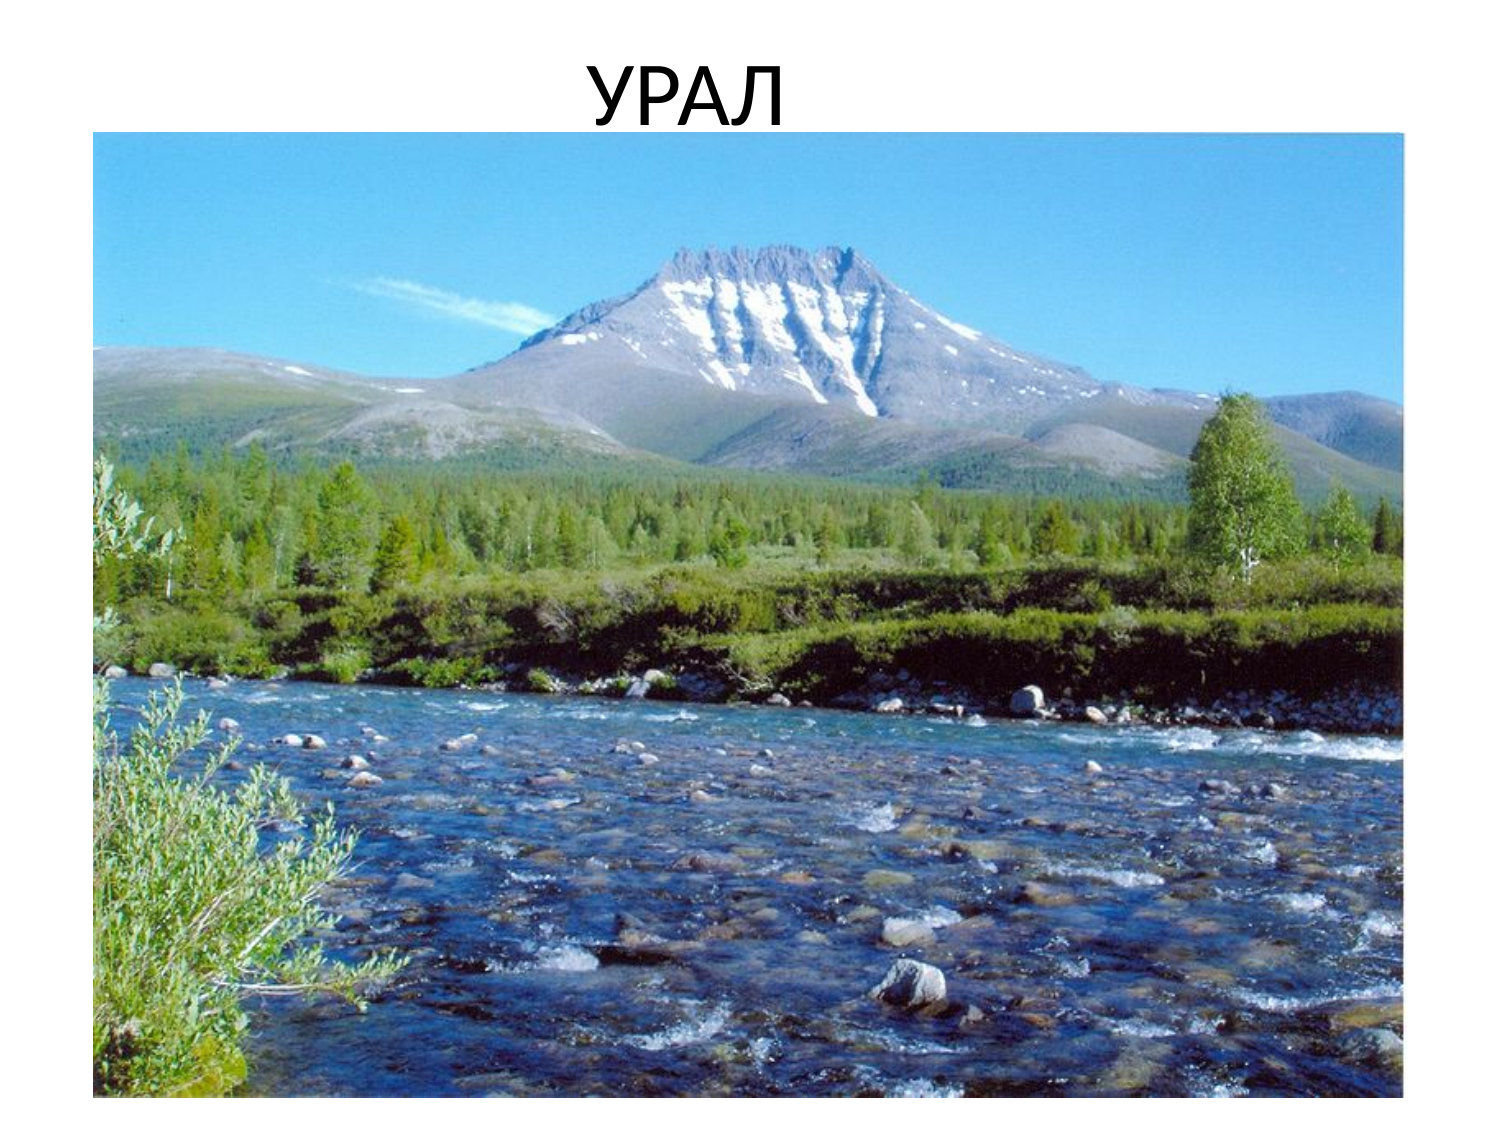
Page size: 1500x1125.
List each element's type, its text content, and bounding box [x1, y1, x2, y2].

title УРАЛ [539, 0, 834, 131]
picture [93, 132, 1407, 1099]
